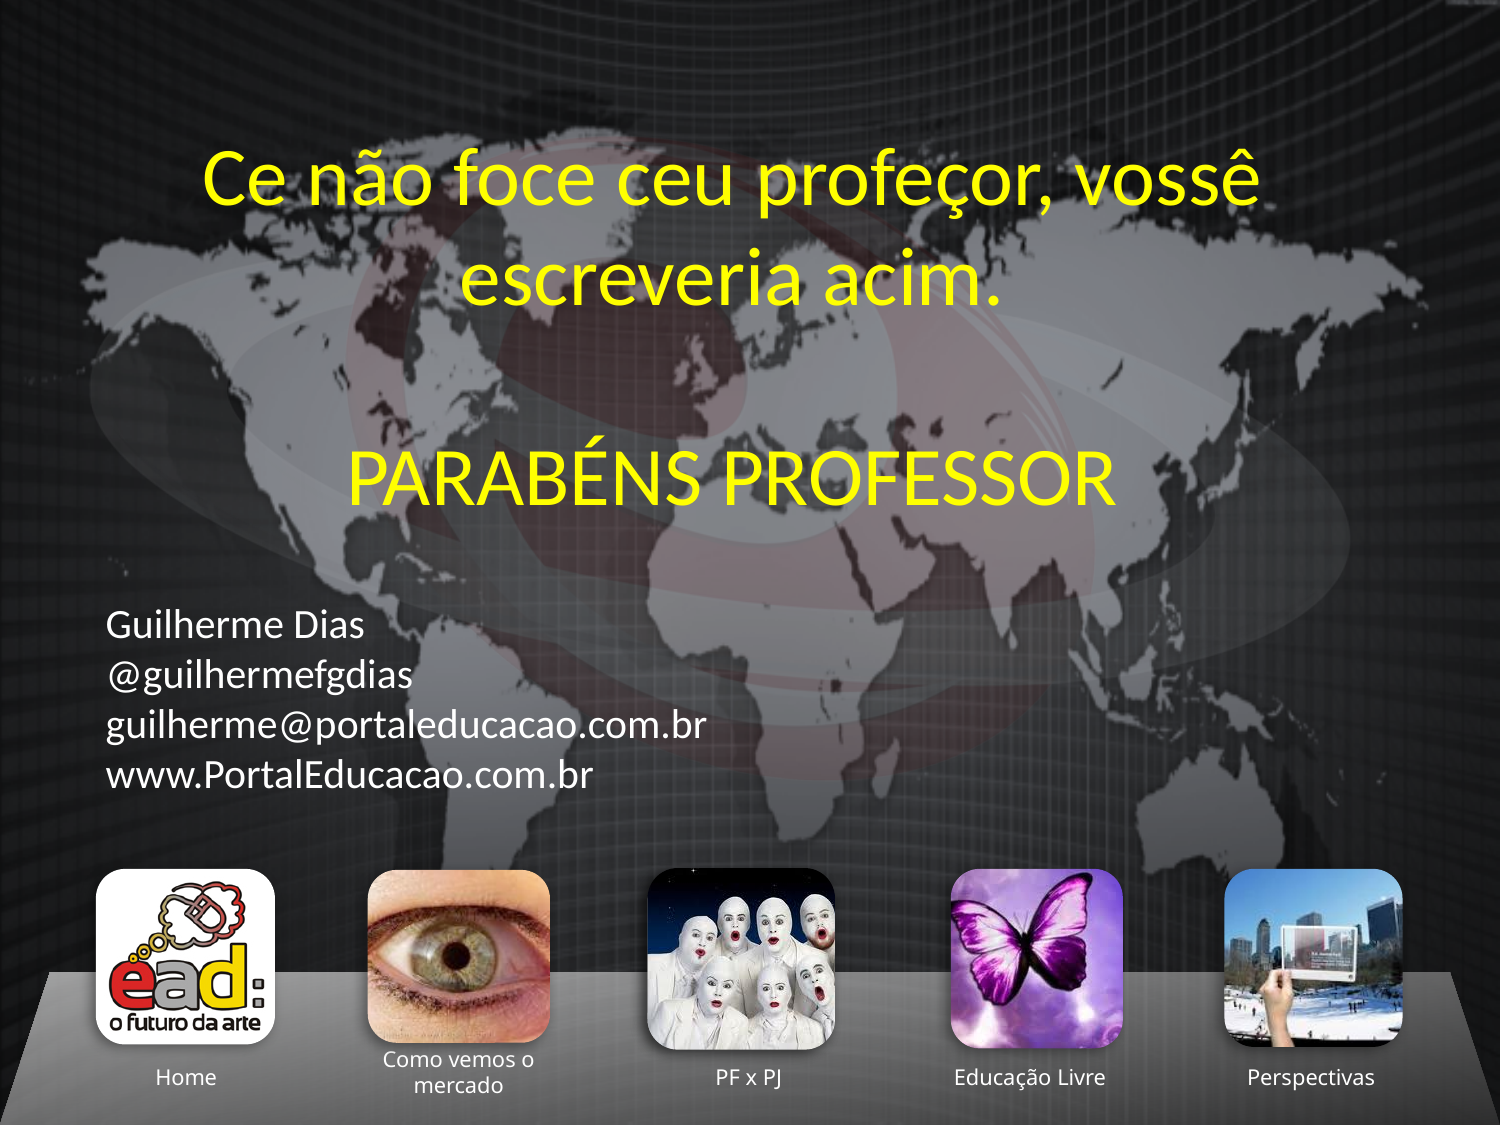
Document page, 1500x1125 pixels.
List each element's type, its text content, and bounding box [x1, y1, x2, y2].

picture [367, 869, 550, 1043]
text_box Guilherme Dias @guilhermefgdias guilherme@portaleducacao.com.br www.PortalEducacao.com.br [90, 589, 723, 805]
text_box Ce não foce ceu profeçor, vossê escreveria acim. PARABÉNS PROFESSOR [44, 114, 1421, 530]
picture [950, 868, 1123, 1049]
picture [647, 868, 835, 1050]
picture [1224, 868, 1403, 1047]
picture [95, 868, 275, 1045]
